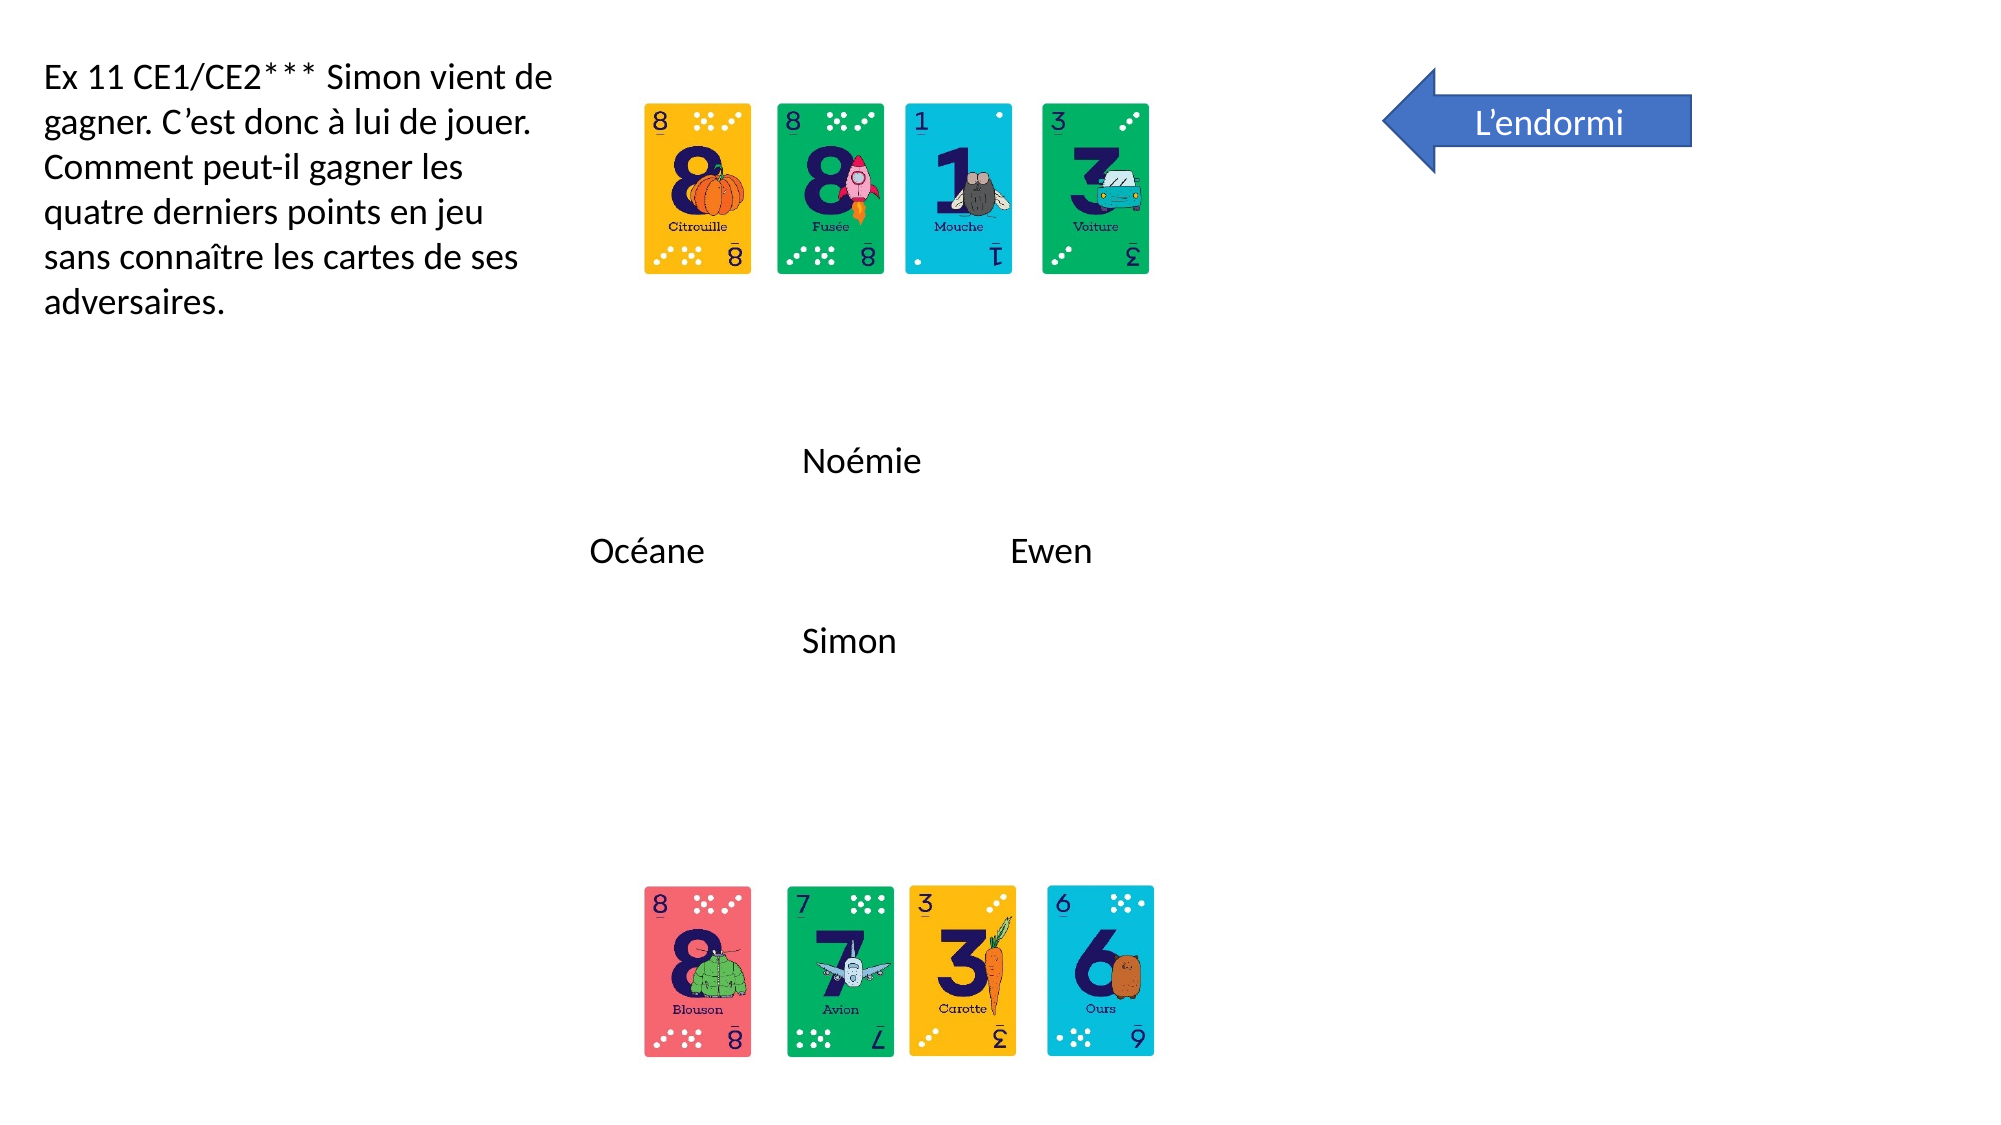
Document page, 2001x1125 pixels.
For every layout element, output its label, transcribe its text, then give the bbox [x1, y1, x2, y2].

picture [781, 880, 900, 1063]
text_box L’endormi [1381, 67, 1692, 175]
picture [899, 97, 1018, 281]
picture [638, 880, 757, 1063]
picture [1036, 97, 1155, 281]
picture [638, 97, 757, 281]
text_box Noémie Océane Ewen Simon [574, 428, 1119, 669]
picture [771, 97, 890, 281]
picture [1041, 879, 1160, 1062]
text_box Ex 11 CE1/CE2*** Simon vient de gagner. C’est donc à lui de jouer. Comment peut-il gagner les quatre derniers points en jeu sans connaître les cartes de ses adversaires. [29, 45, 576, 330]
picture [903, 879, 1022, 1062]
